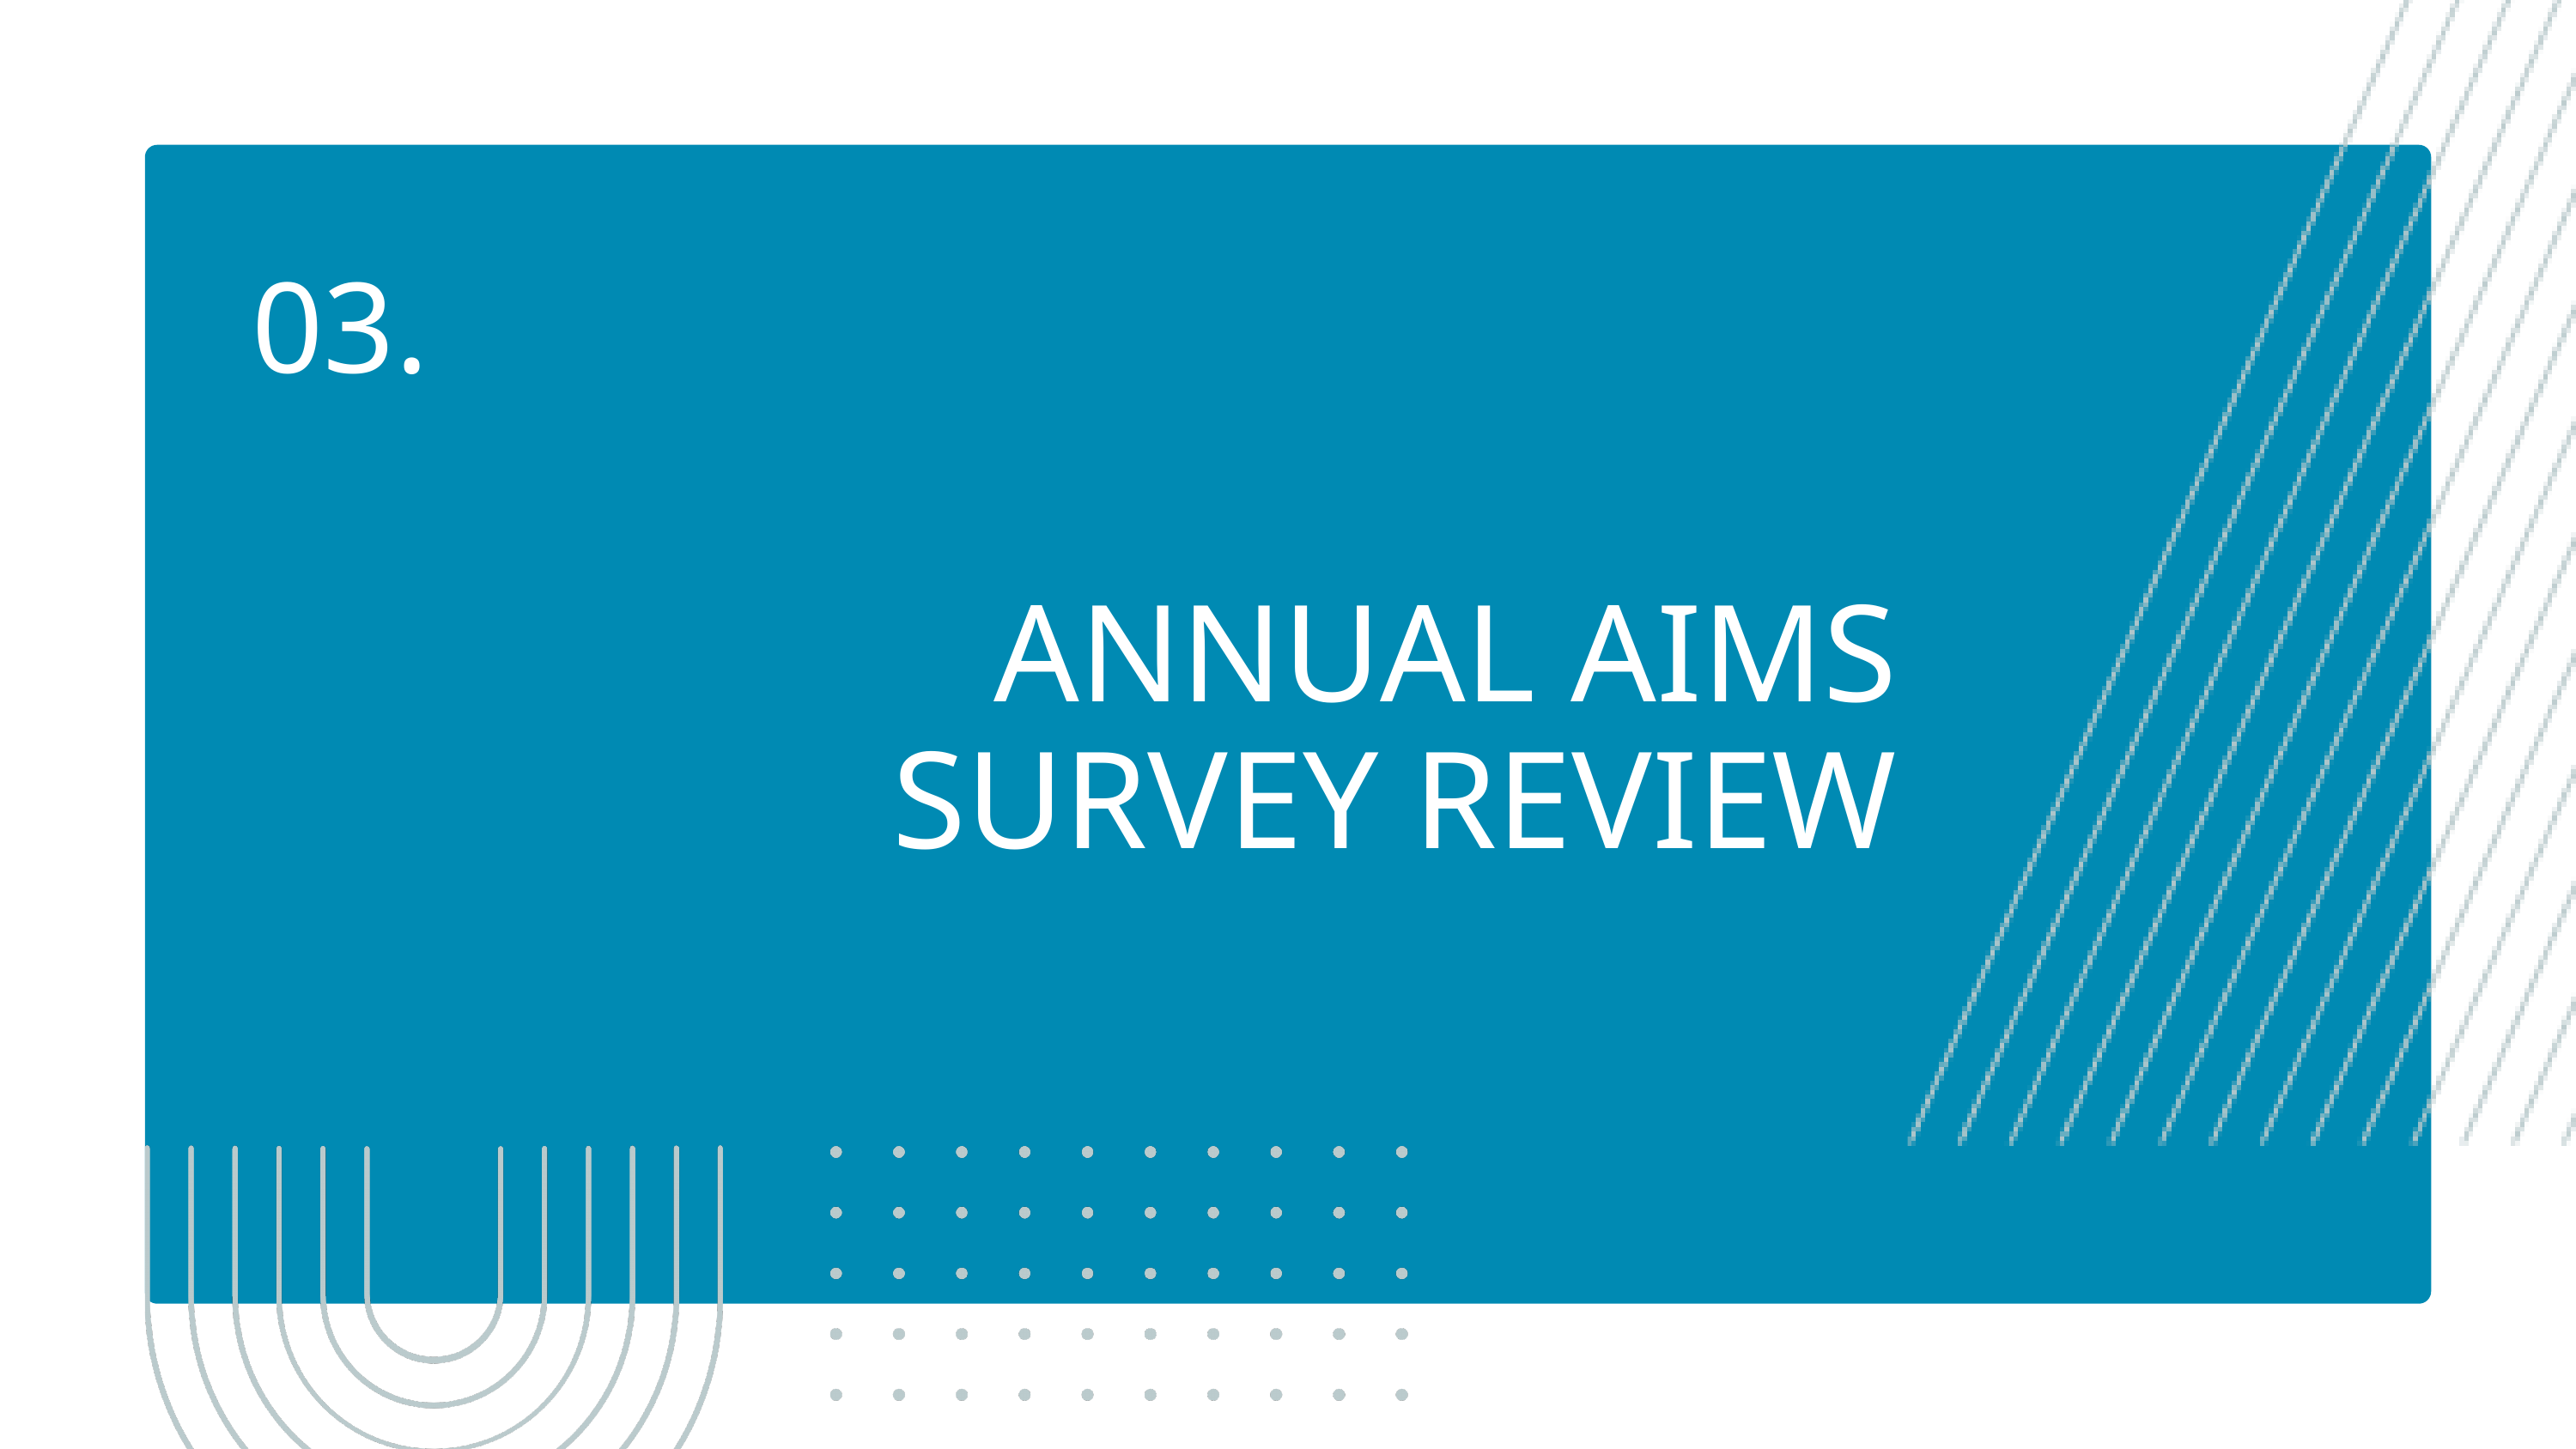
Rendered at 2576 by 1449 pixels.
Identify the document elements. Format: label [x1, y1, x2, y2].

text_box [1907, 0, 2576, 1146]
text_box [144, 144, 2432, 1304]
text_box [144, 1310, 723, 1449]
text_box [829, 1311, 1408, 1449]
